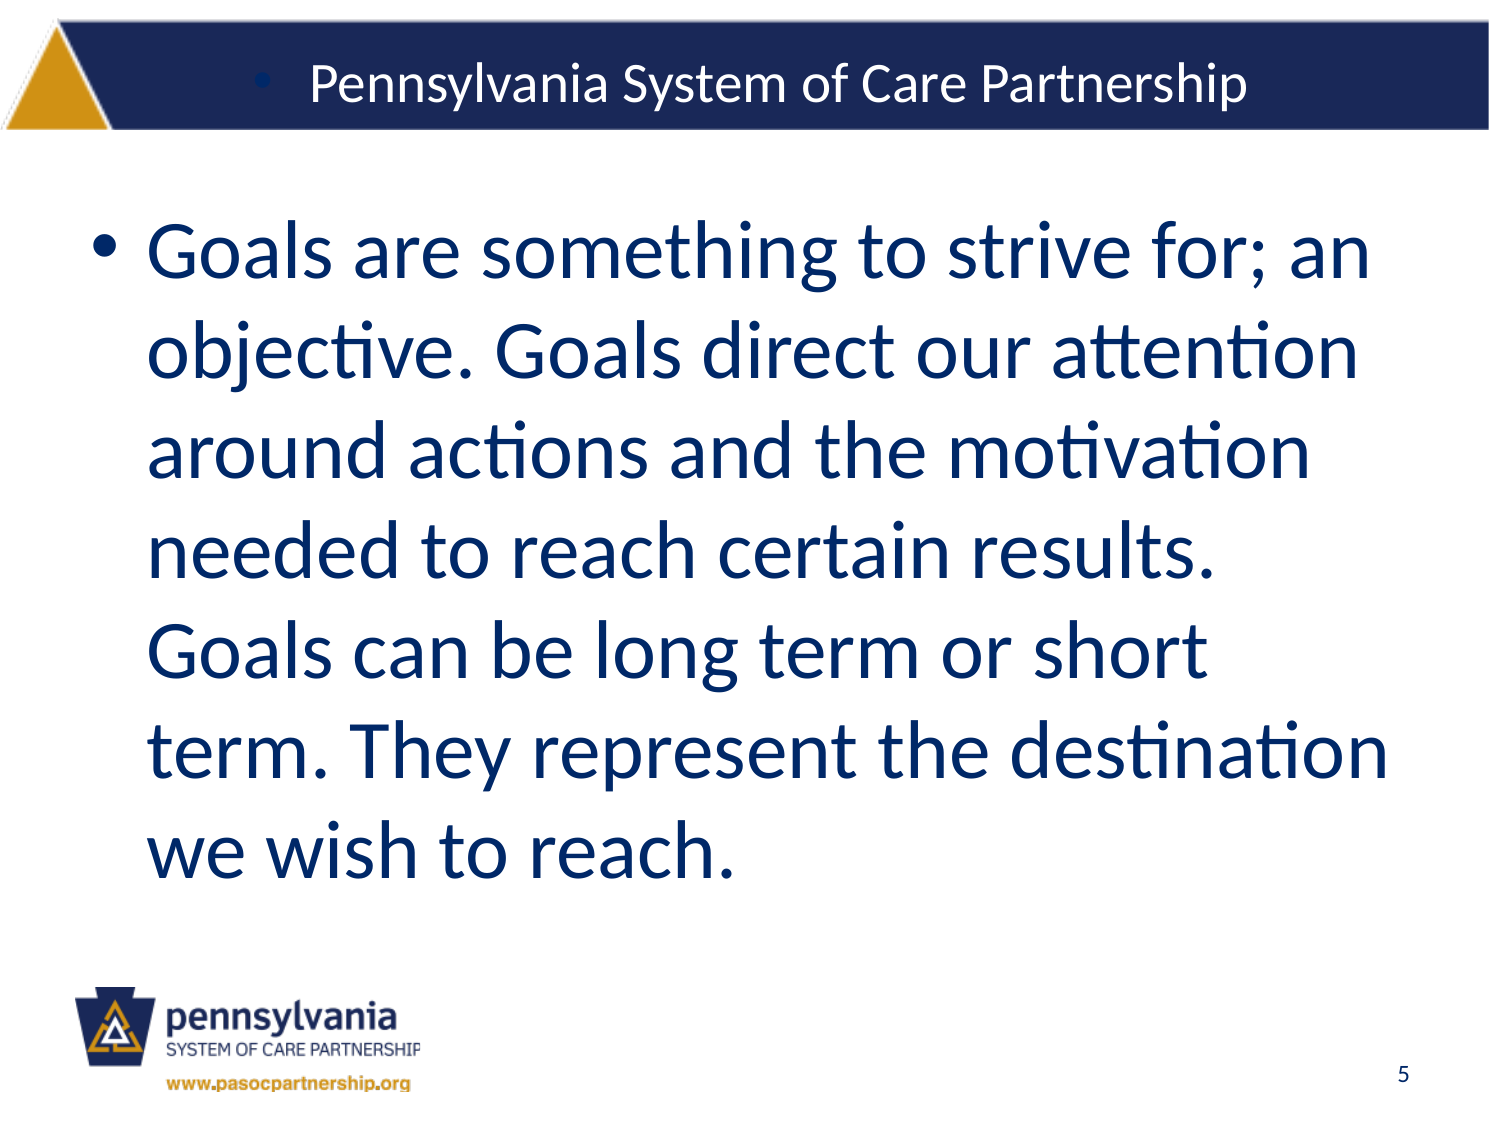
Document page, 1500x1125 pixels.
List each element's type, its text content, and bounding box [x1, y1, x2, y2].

list Pennsylvania System of Care Partnership [237, 37, 1288, 126]
slide_number 5 [1074, 1042, 1425, 1103]
list Goals are something to strive for; an objective. Goals direct our attention around actions and the motivation needed to reach certain results. Goals can be long term or short term. They represent the destination we wish to reach. [74, 187, 1426, 931]
